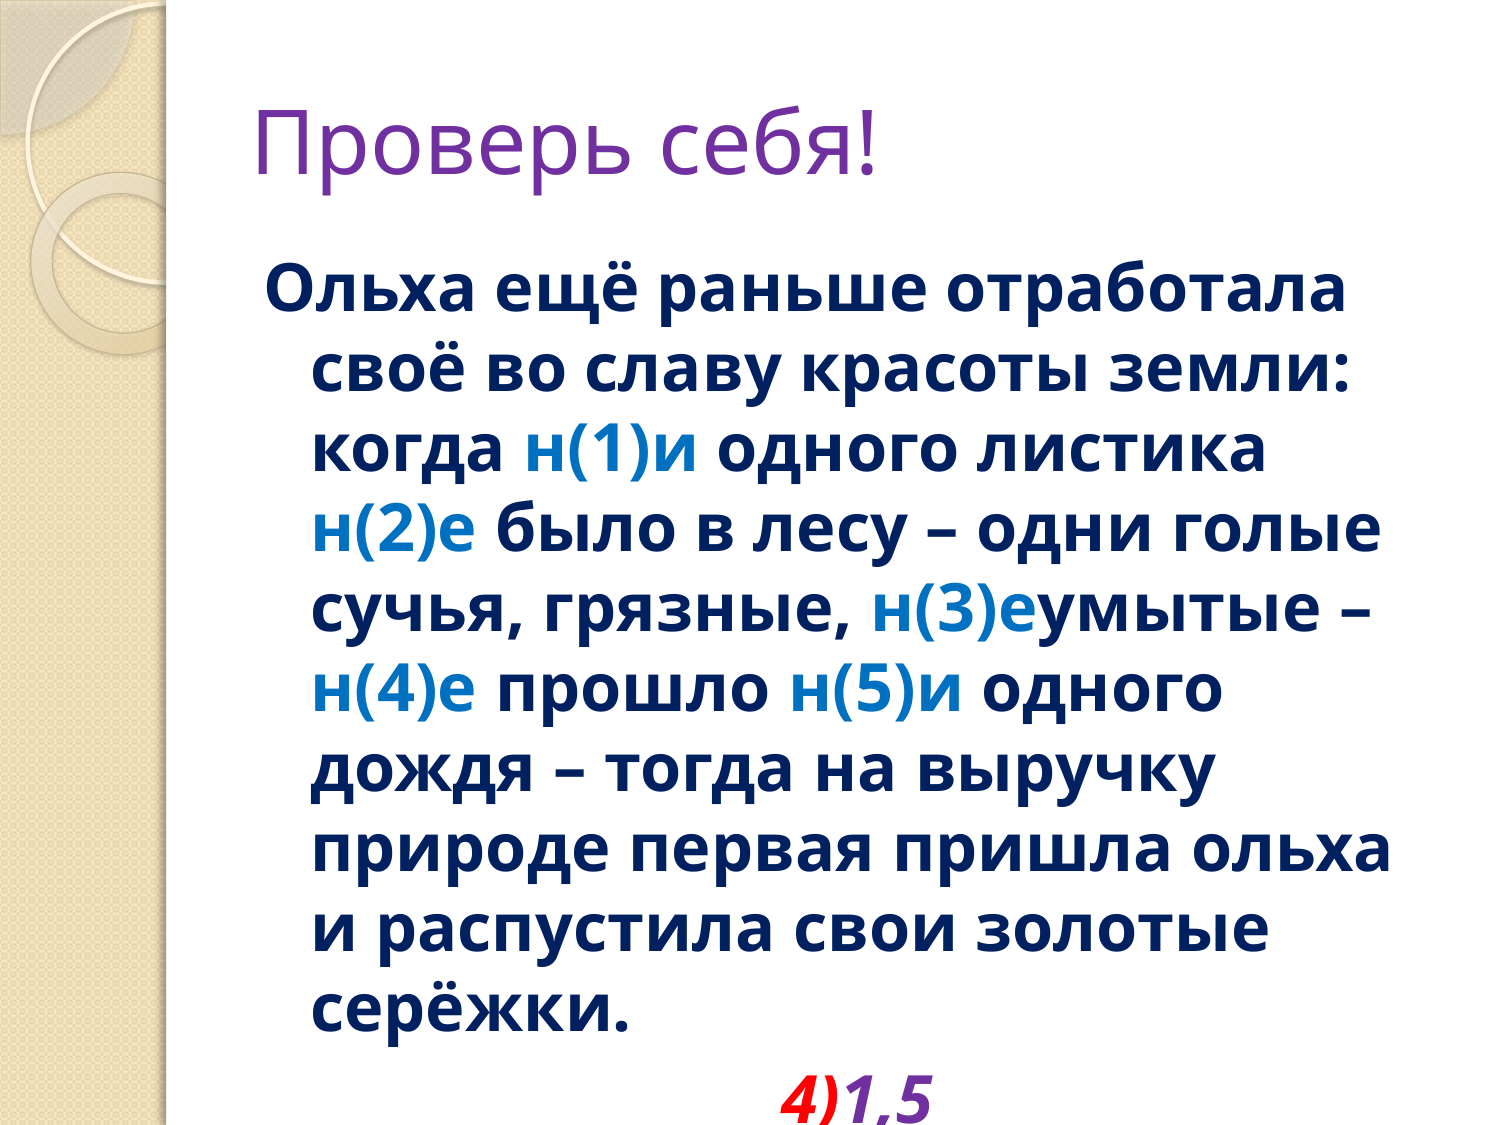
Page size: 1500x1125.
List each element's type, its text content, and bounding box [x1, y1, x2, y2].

title Проверь себя! [235, 45, 1466, 233]
list Ольха ещё раньше отработала своё во славу красоты земли: когда н(1)и одного листика н(2)е было в лесу – одни голые сучья, грязные, н(3)еумытые – н(4)е прошло н(5)и одного дождя – тогда на выручку природе первая пришла ольха и распустила свои золотые серёжки. 4)1,5 [235, 237, 1466, 1025]
